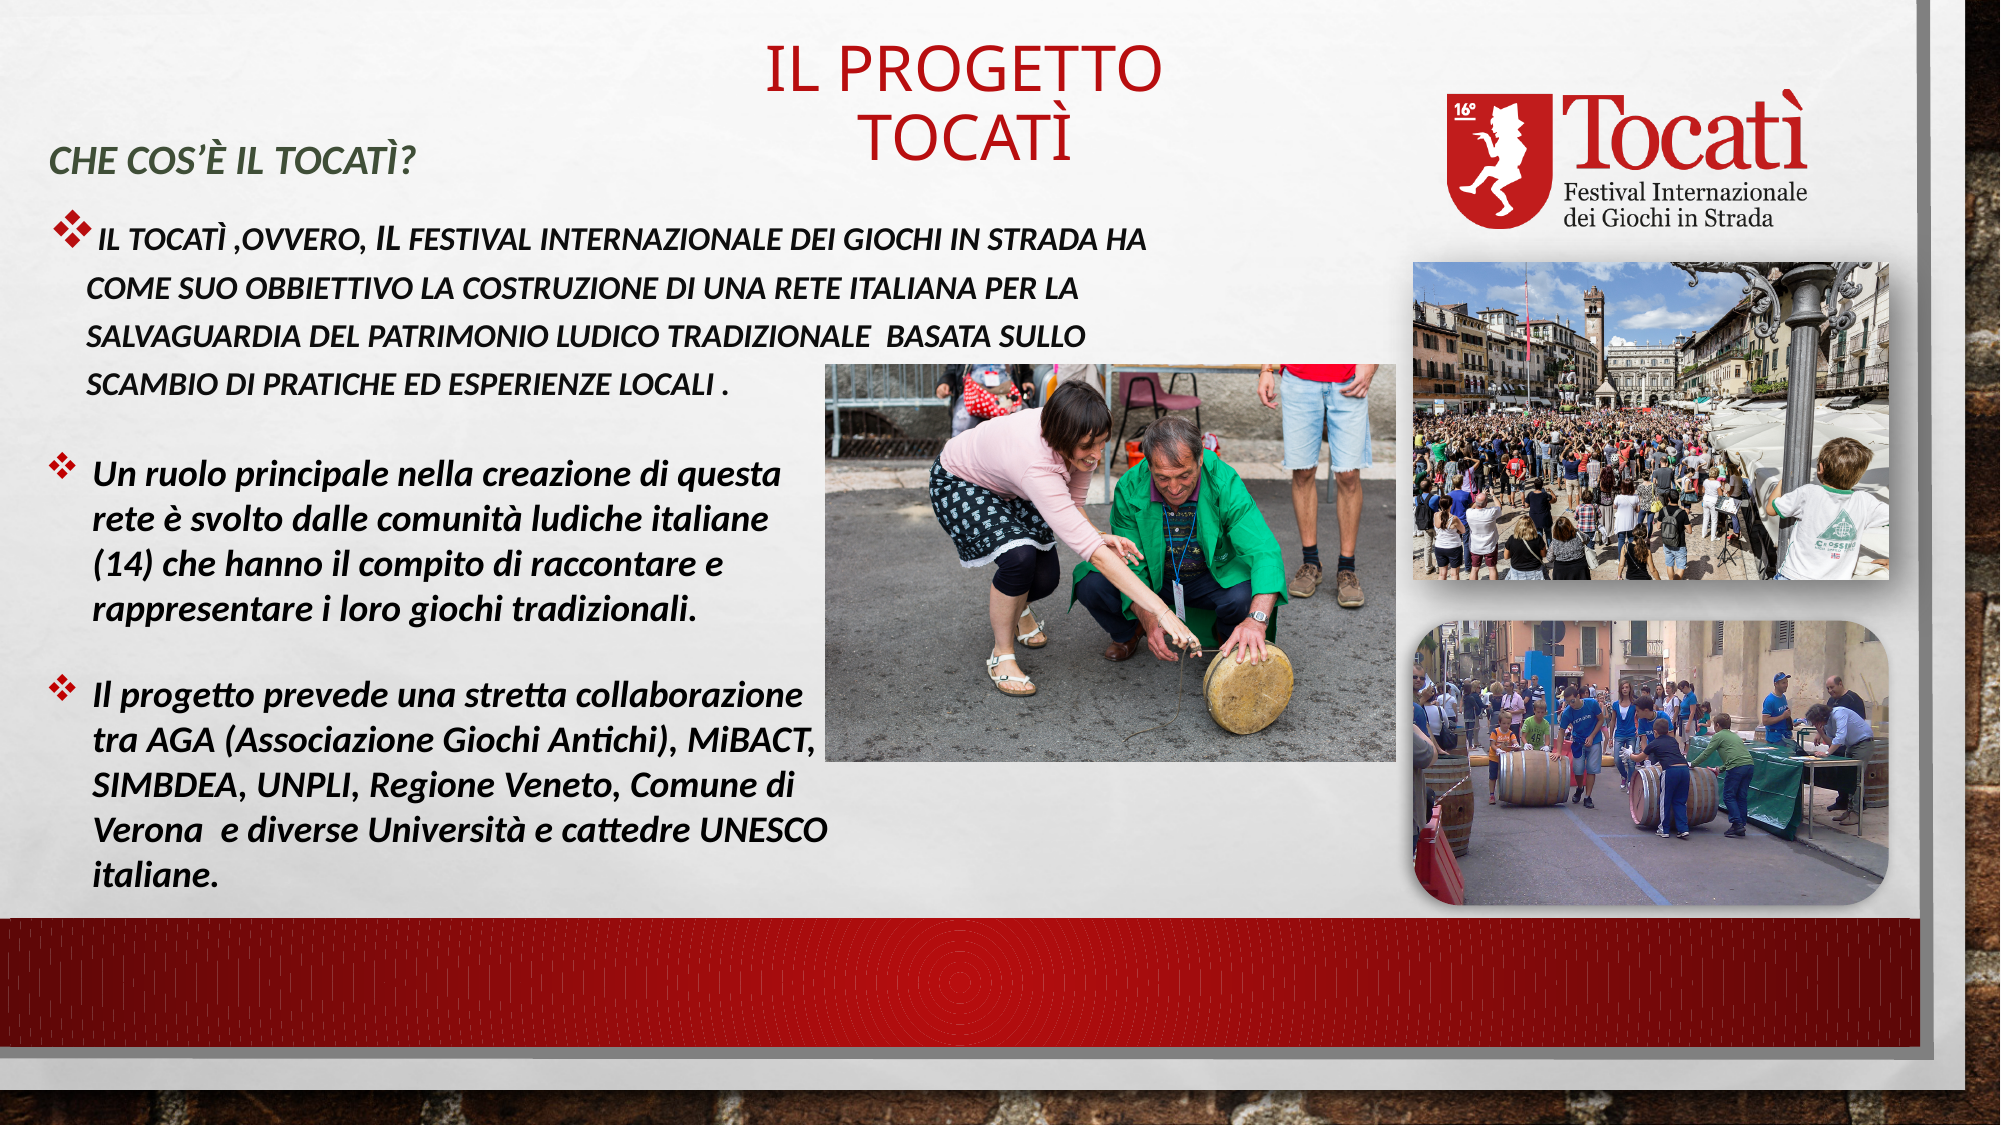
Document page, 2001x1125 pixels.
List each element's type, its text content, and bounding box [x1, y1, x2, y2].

picture [1447, 89, 1809, 229]
text_box Il progetto prevede una stretta collaborazione tra AGA (Associazione Giochi Antichi), MiBACT, SIMBDEA, UNPLI, Regione Veneto, Comune di Verona e diverse Università e cattedre UNESCO italiane. [30, 663, 850, 903]
picture [1412, 620, 1889, 906]
text_box Un ruolo principale nella creazione di questa rete è svolto dalle comunità ludiche italiane (14) che hanno il compito di raccontare e rappresentare i loro giochi tradizionali. [30, 441, 825, 636]
picture [0, 0, 2000, 1125]
picture [1412, 262, 1889, 580]
title Il progetto tocatì [673, 29, 1257, 182]
list Che cos’è il tocatì? Il tocatì ,ovvero, il festival internazionale dei giochi in strada ha come suo obbiettivo la costruzione di una rete italiana per la salvaguardia del patrimonio ludico tradizionale basata sullo scambio di pratiche ed esperienze locali . [33, 83, 1207, 441]
picture [825, 364, 1396, 762]
